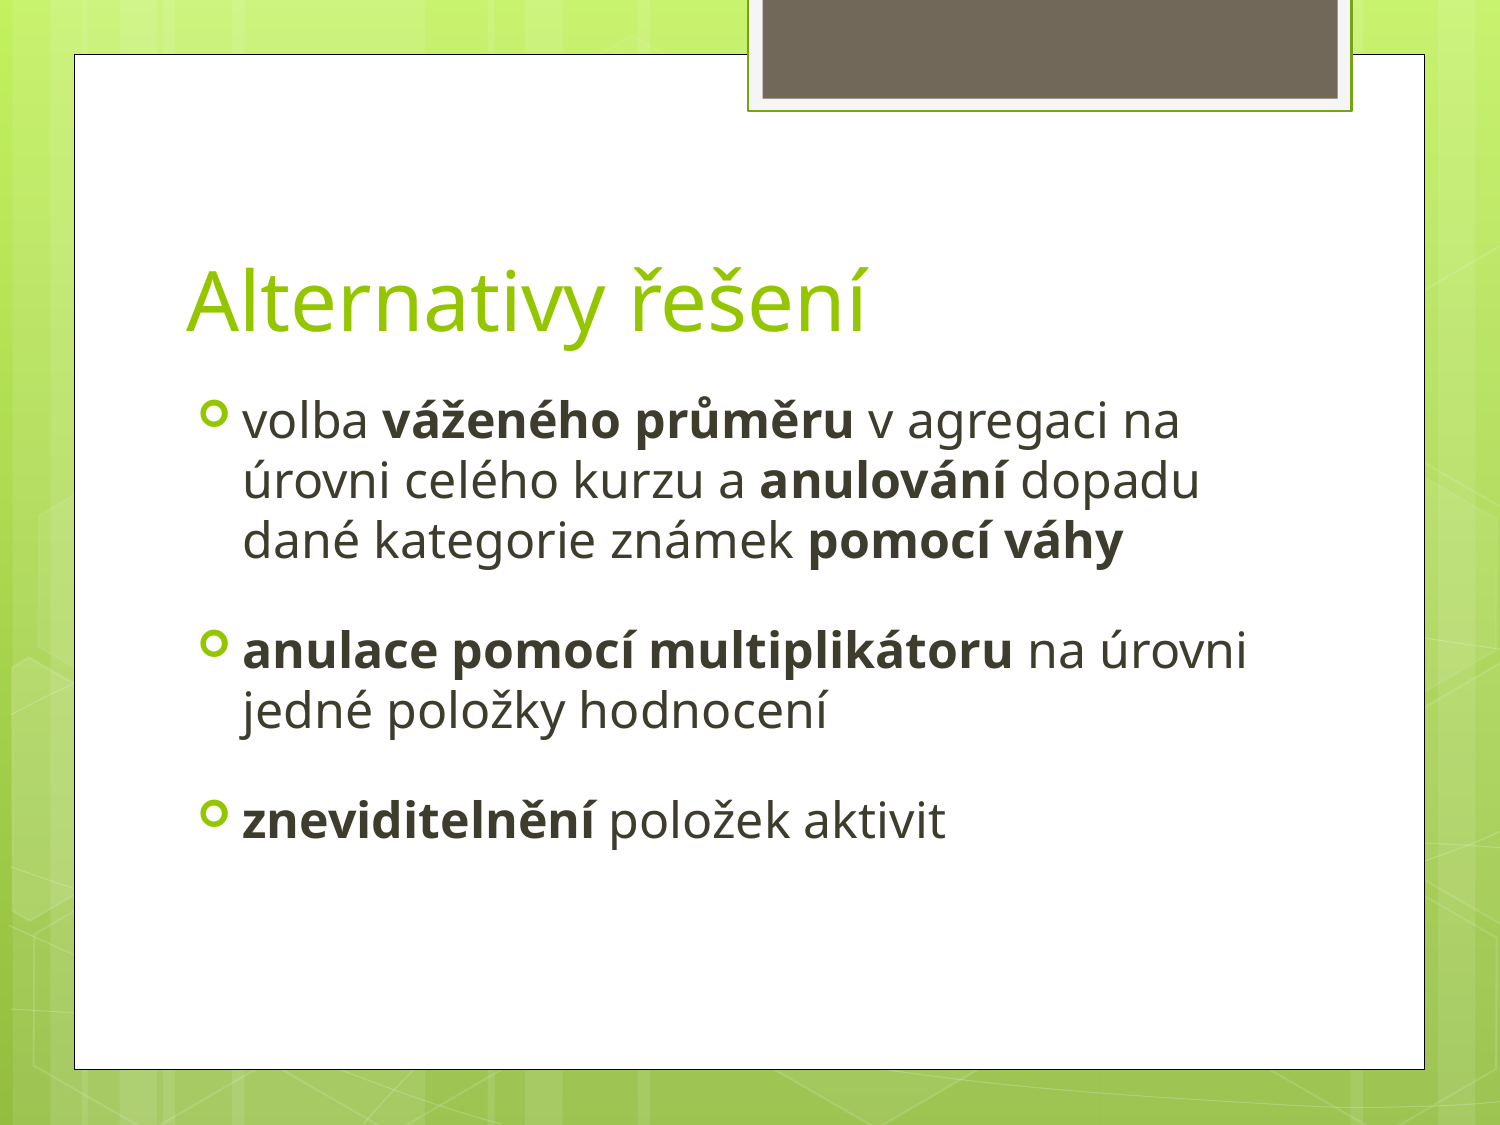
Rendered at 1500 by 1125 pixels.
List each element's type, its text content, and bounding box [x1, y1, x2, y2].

list volba váženého průměru v agregaci na úrovni celého kurzu a anulování dopadu dané kategorie známek pomocí váhy anulace pomocí multiplikátoru na úrovni jedné položky hodnocení zneviditelnění položek aktivit [171, 381, 1283, 957]
title Alternativy řešení [171, 168, 1324, 357]
